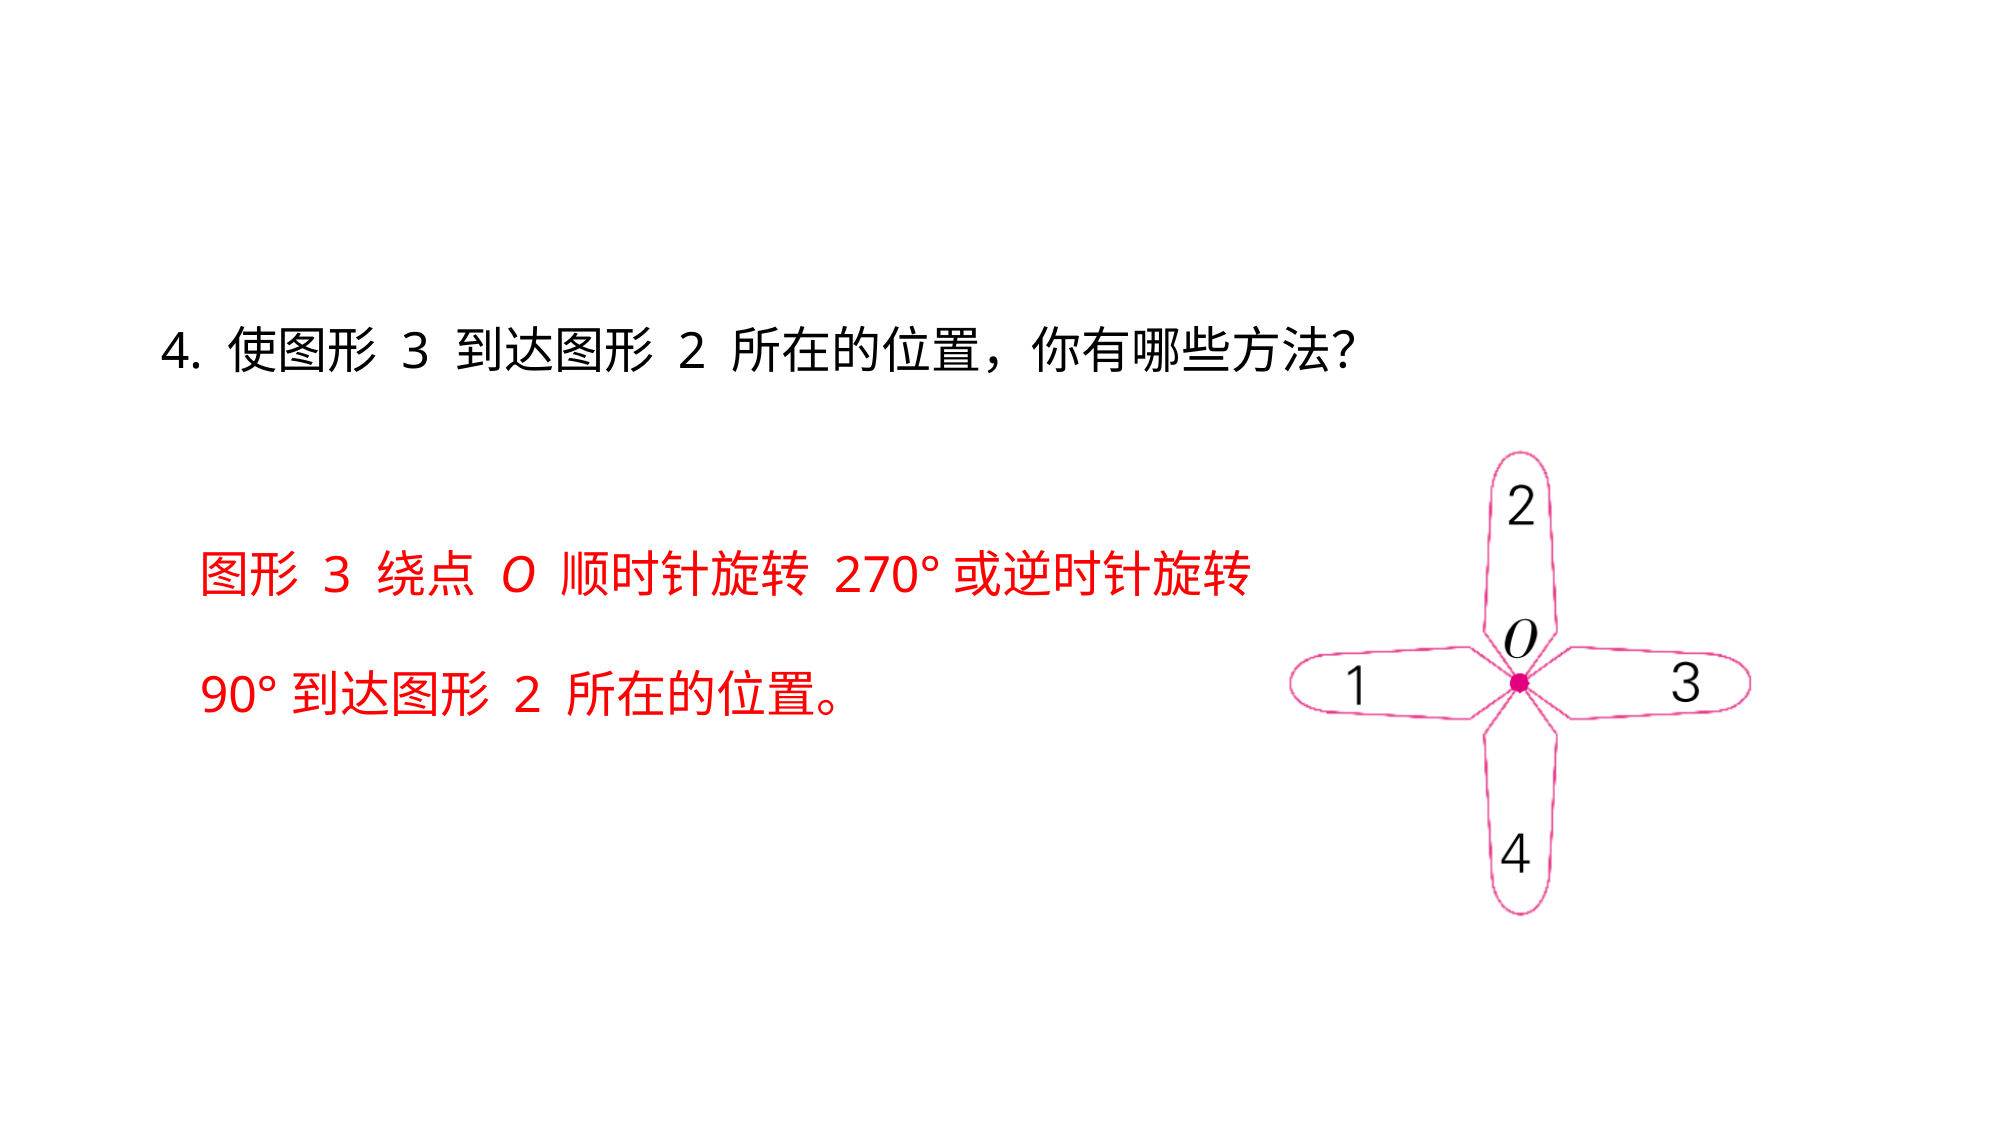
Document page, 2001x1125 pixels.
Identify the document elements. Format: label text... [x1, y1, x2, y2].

text_box 图形 3 绕点 O 顺时针旋转 270°或逆时针旋转 90°到达图形 2 所在的位置。 [184, 474, 1278, 730]
picture [1278, 427, 1757, 929]
text_box 4. 使图形 3 到达图形 2 所在的位置，你有哪些方法？ [146, 251, 1718, 386]
